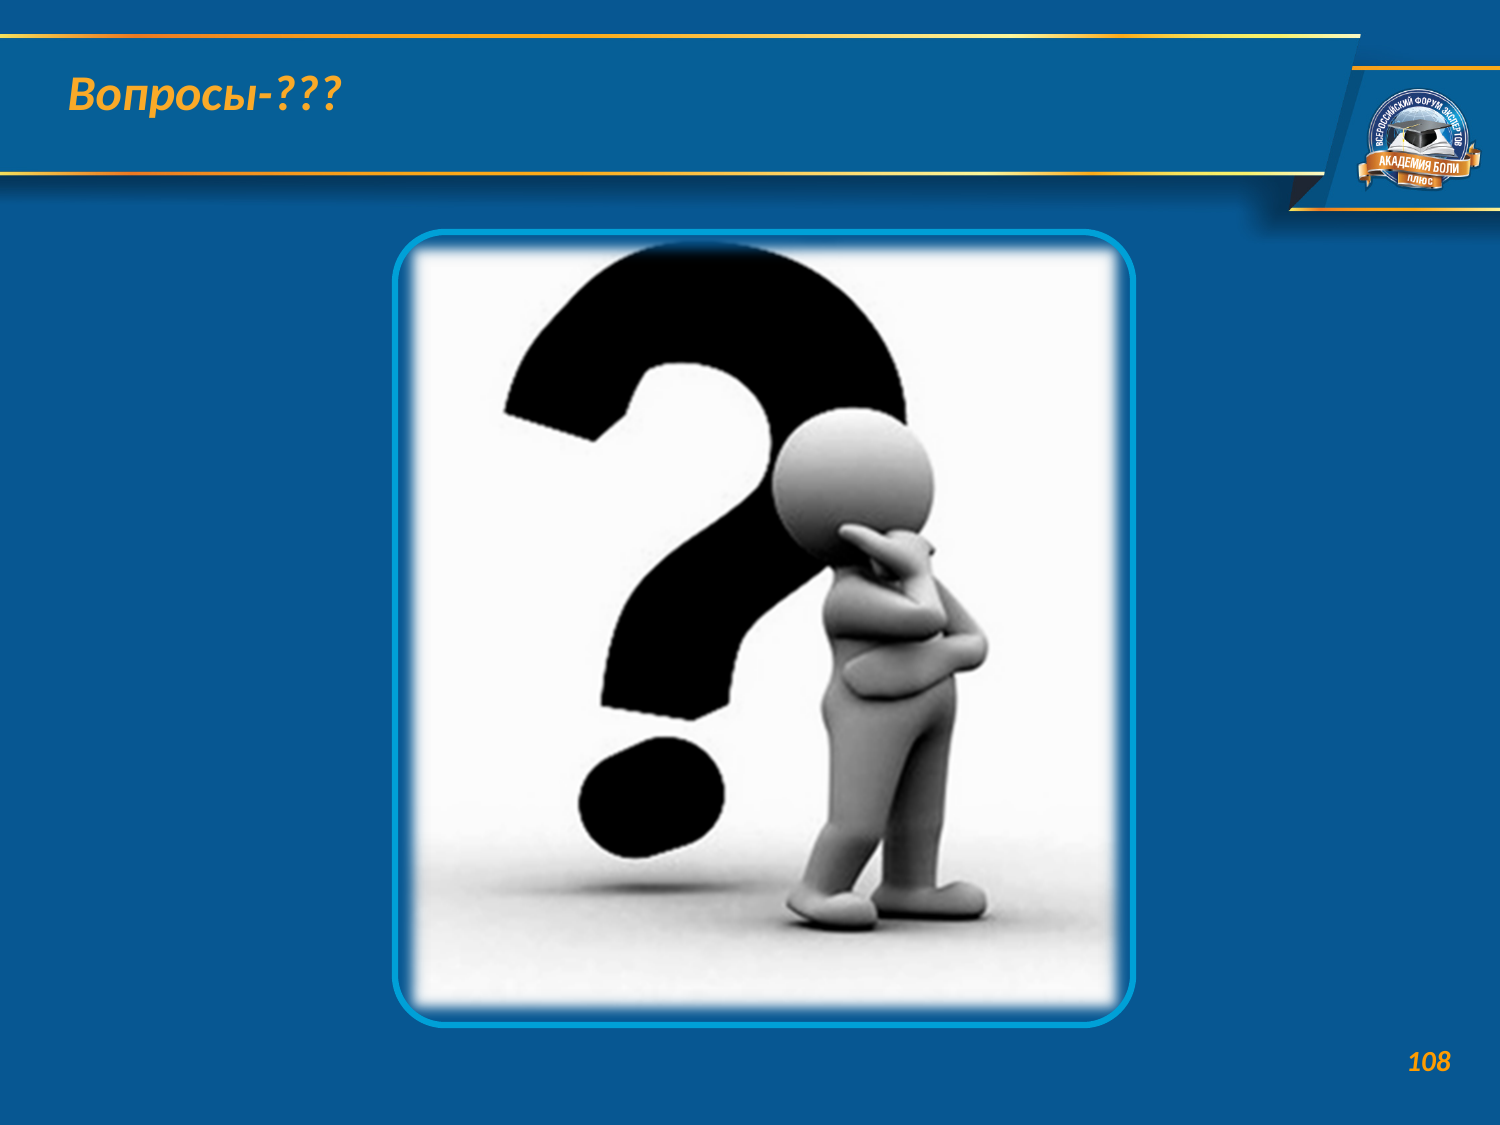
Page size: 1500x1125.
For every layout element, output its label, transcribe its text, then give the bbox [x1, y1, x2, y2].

text_box Вопросы-??? [53, 62, 1140, 128]
picture [0, 0, 1500, 1125]
